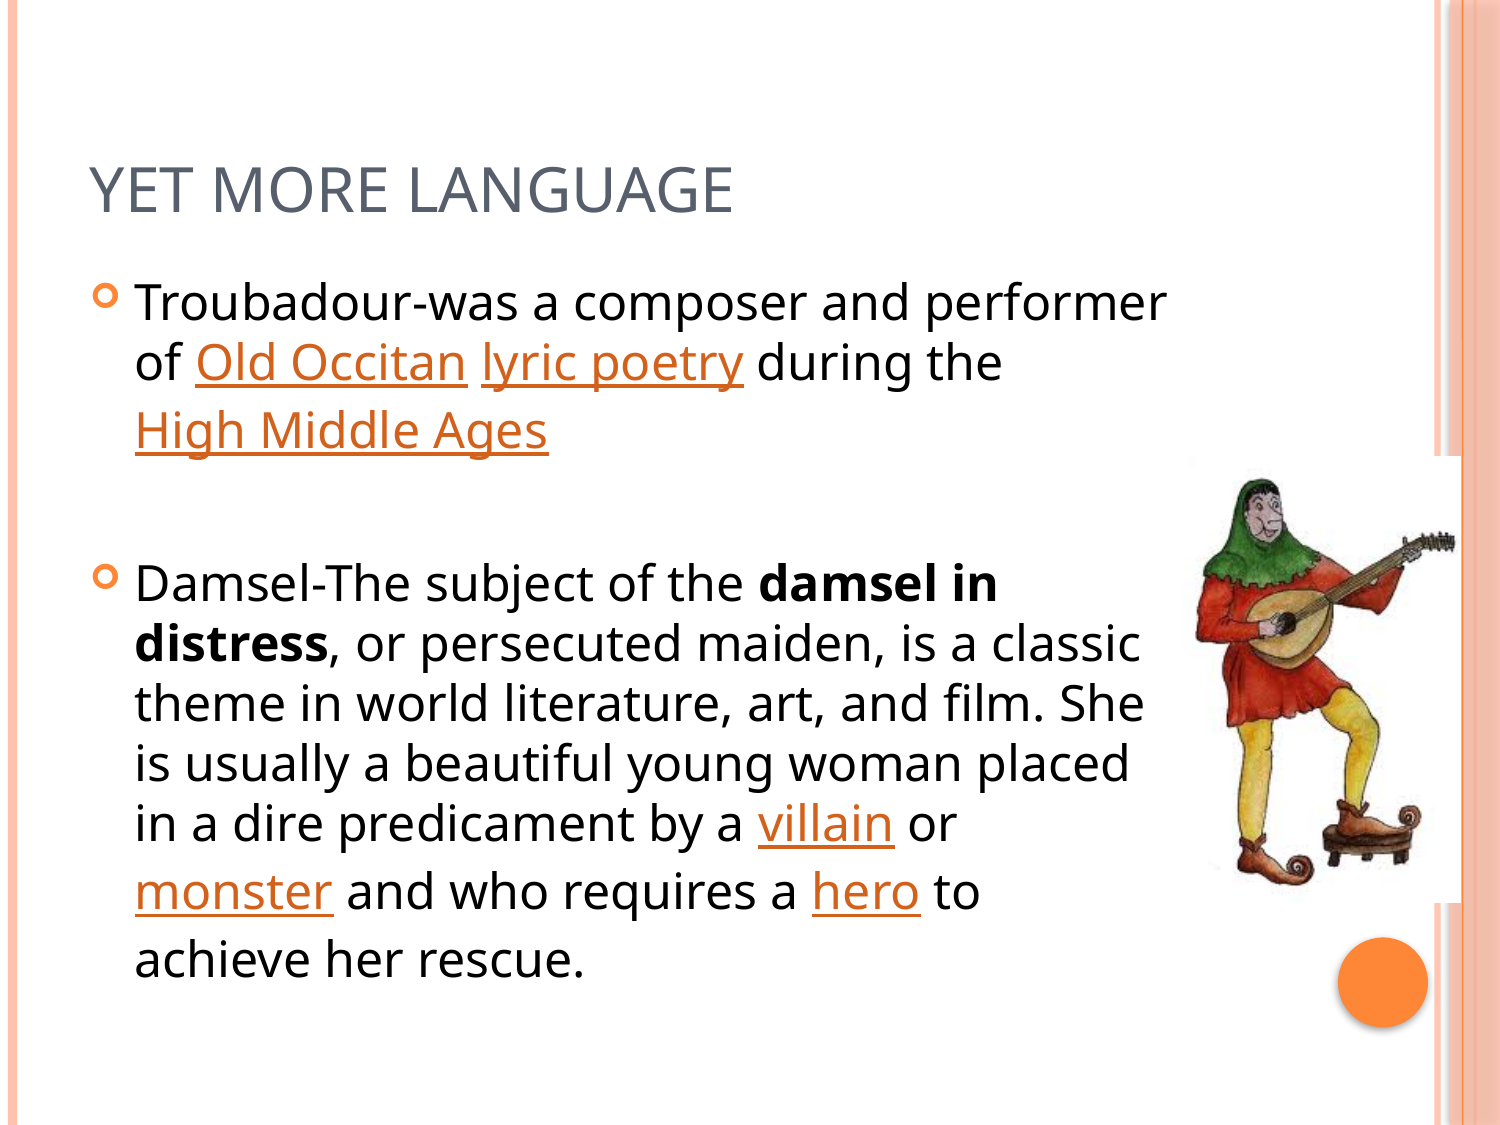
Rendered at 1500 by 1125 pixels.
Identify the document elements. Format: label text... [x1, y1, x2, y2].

list Troubadour-was a composer and performer of Old Occitan lyric poetry during the High Middle Ages Damsel-The subject of the damsel in distress, or persecuted maiden, is a classic theme in world literature, art, and film. She is usually a beautiful young woman placed in a dire predicament by a villain or monster and who requires a hero to achieve her rescue. [75, 262, 1184, 1005]
picture [1183, 456, 1461, 903]
title Yet more language [75, 45, 1300, 233]
